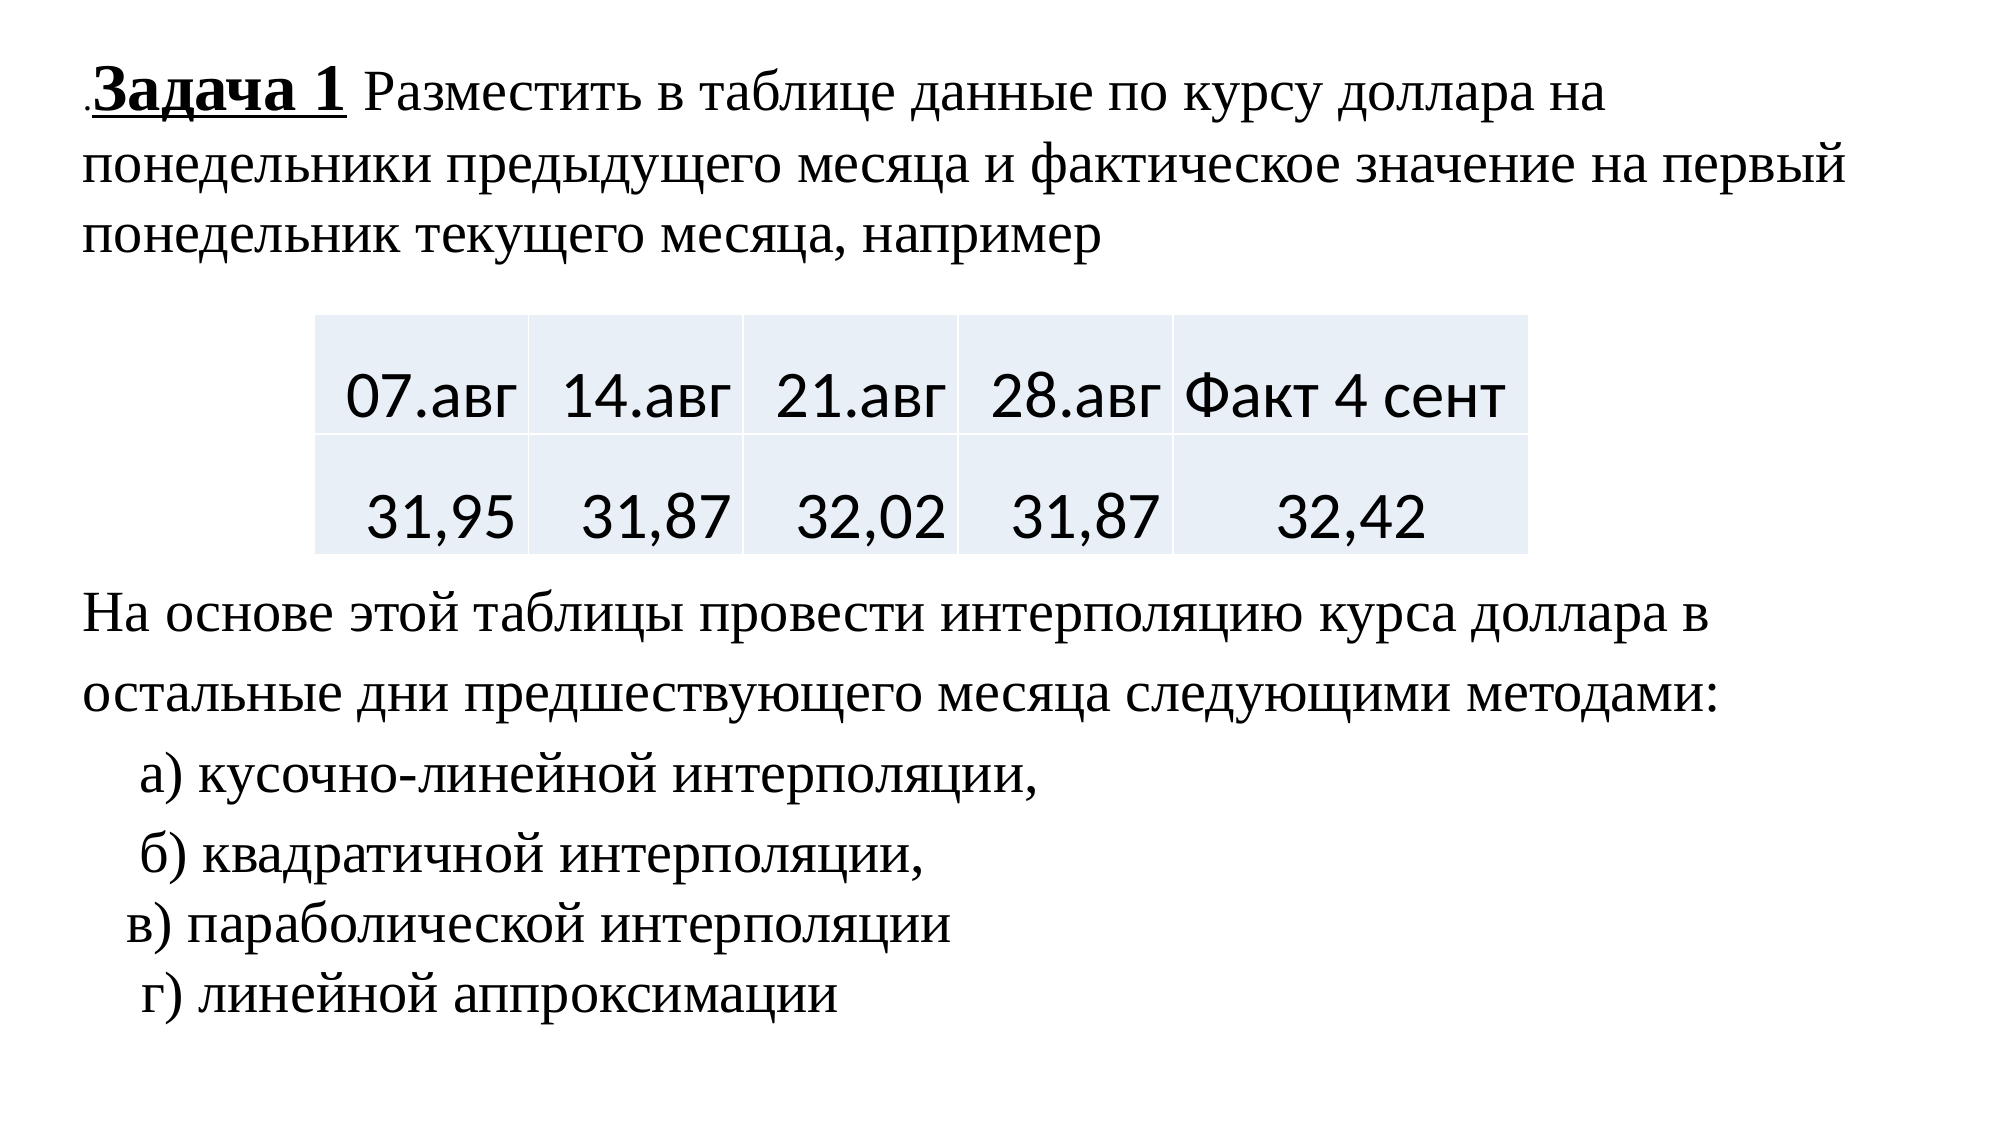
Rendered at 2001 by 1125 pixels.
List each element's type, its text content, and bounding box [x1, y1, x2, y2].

text_box .Задача 1 Разместить в таблице данные по курсу доллара на понедельники предыдущего месяца и фактическое значение на первый понедельник текущего месяца, например [68, 36, 1919, 272]
table_header 21.авг [744, 315, 957, 433]
table_header Факт 4 сент [1174, 315, 1528, 433]
table_header 28.авг [959, 315, 1172, 433]
table_cell 31,87 [959, 435, 1172, 554]
table_cell 32,02 [744, 435, 957, 554]
table_cell 31,95 [315, 435, 528, 554]
text_box На основе этой таблицы провести интерполяцию курса доллара в остальные дни предшествующего месяца следующими методами: а) кусочно-линейной интерполяции, б) квадратичной интерполяции, в) параболической интерполяции г) линейной аппроксимации [68, 554, 1919, 1032]
table_cell 32,42 [1174, 435, 1528, 554]
table_header 14.авг [529, 315, 742, 433]
table_cell 31,87 [529, 435, 742, 554]
table_header 07.авг [315, 315, 528, 433]
